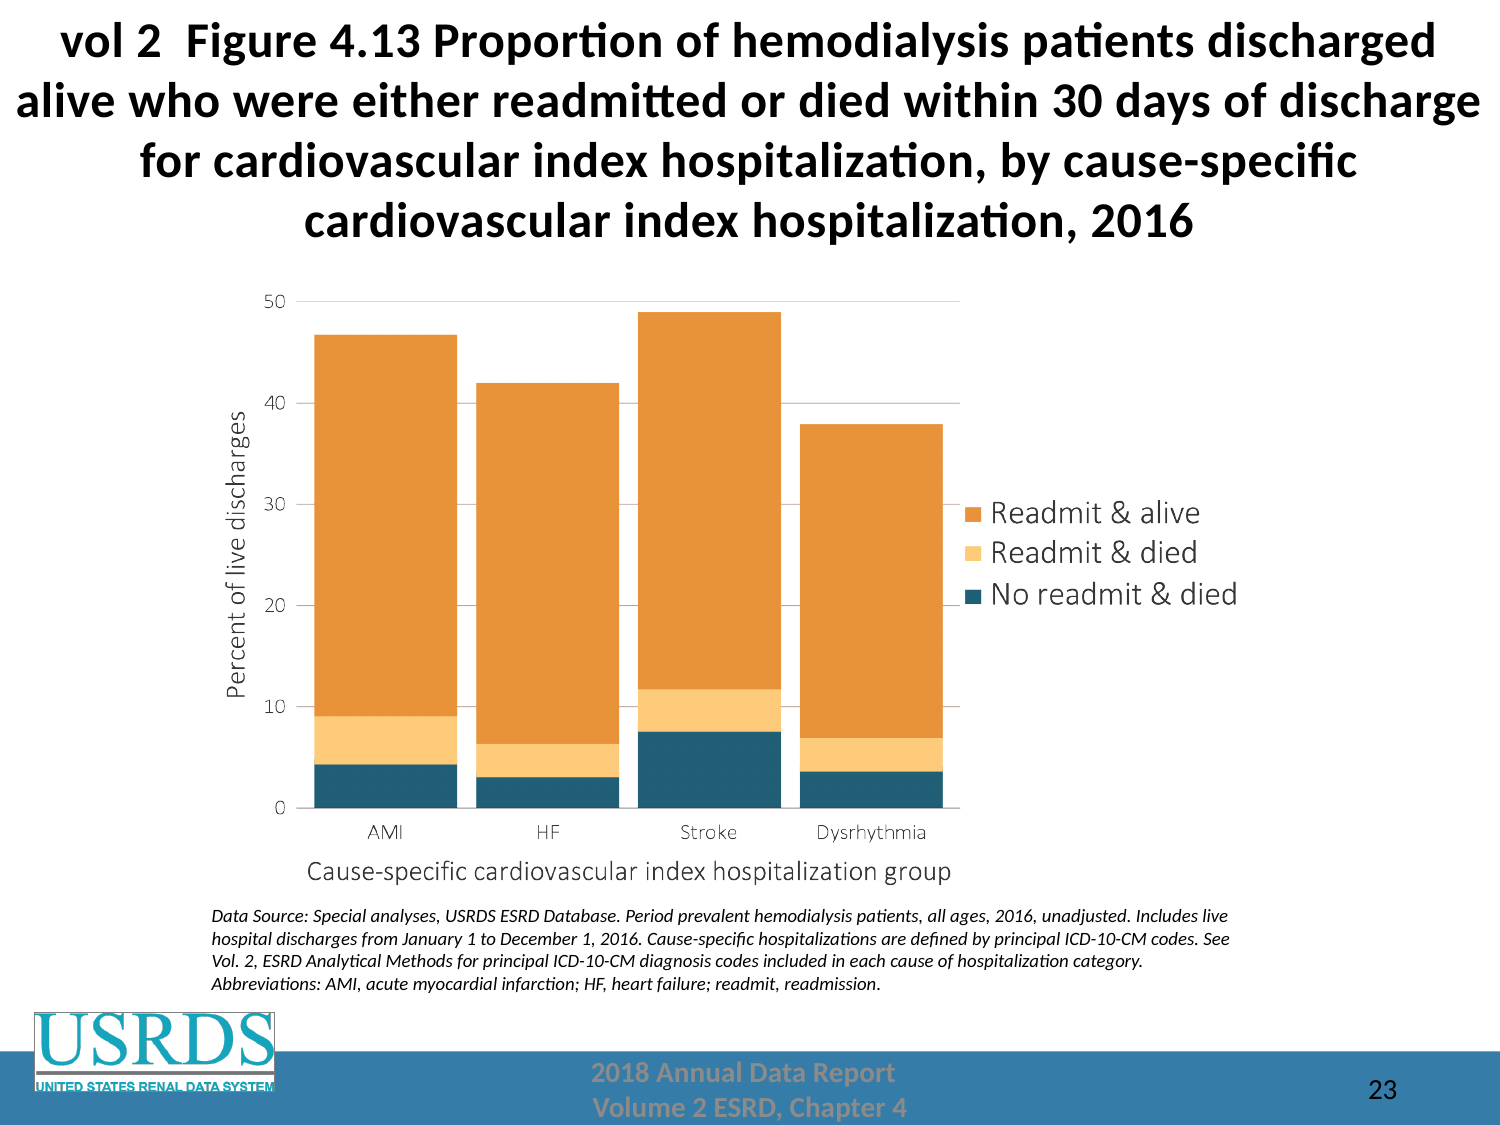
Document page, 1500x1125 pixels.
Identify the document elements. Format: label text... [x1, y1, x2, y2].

picture [35, 1013, 274, 1091]
footer 2018 Annual Data Report Volume 2 ESRD, Chapter 4 [496, 1059, 1004, 1125]
slide_number 23 [1262, 1062, 1413, 1108]
title vol 2 Figure 4.13 Proportion of hemodialysis patients discharged alive who were either readmitted or died within 30 days of discharge for cardiovascular index hospitalization, by cause-specific cardiovascular index hospitalization, 2016 [0, 0, 1500, 263]
text_box Data Source: Special analyses, USRDS ESRD Database. Period prevalent hemodialysis patients, all ages, 2016, unadjusted. Includes live hospital discharges from January 1 to December 1, 2016. Cause-specific hospitalizations are defined by principal ICD-10-CM codes. See Vol. 2, ESRD Analytical Methods for principal ICD-10-CM diagnosis codes included in each cause of hospitalization category. Abbreviations: AMI, acute myocardial infarction; HF, heart failure; readmit, readmission. [196, 896, 1254, 1059]
picture [212, 280, 1238, 897]
